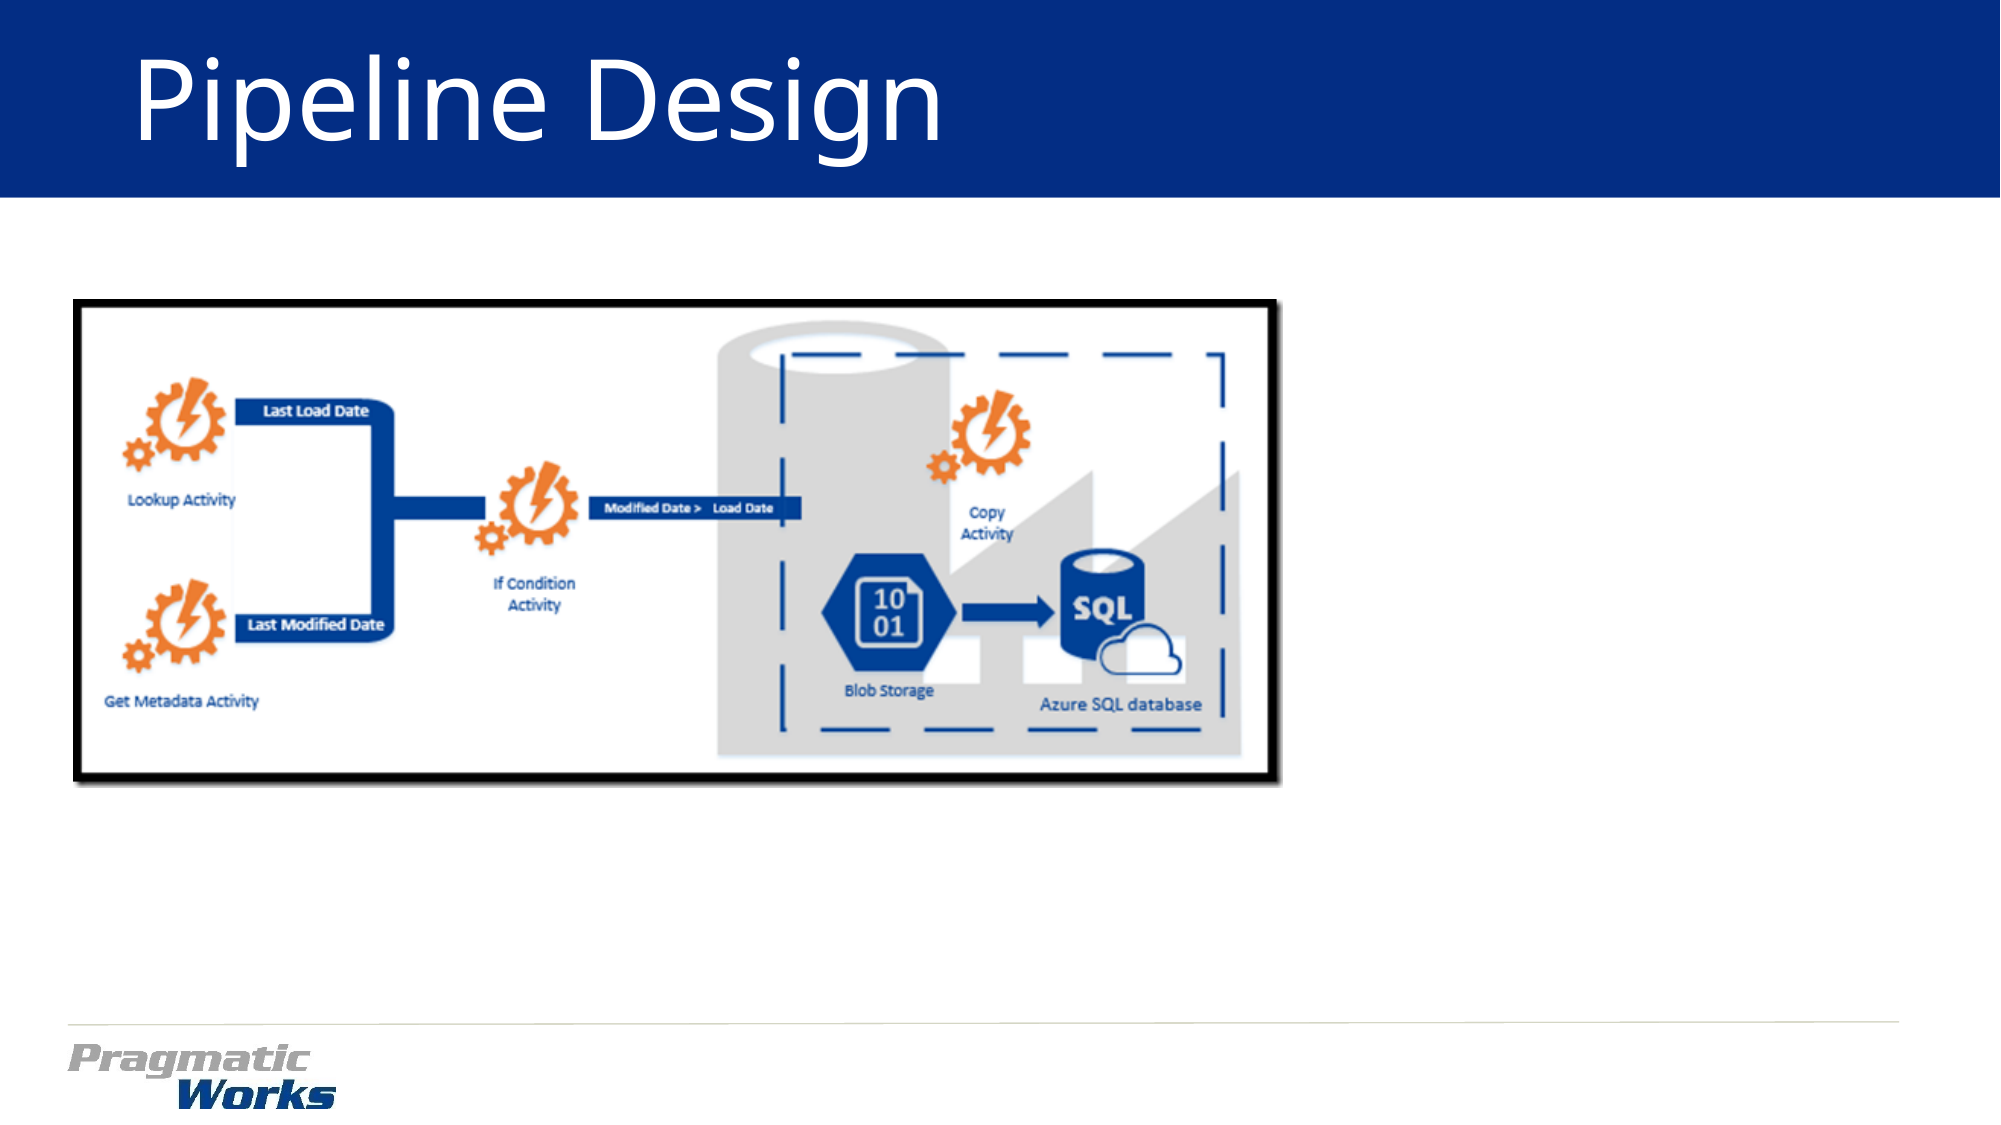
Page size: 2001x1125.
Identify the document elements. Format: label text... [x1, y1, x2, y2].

title Pipeline Design [115, 17, 1841, 192]
picture [73, 299, 1284, 788]
picture [67, 1044, 336, 1109]
